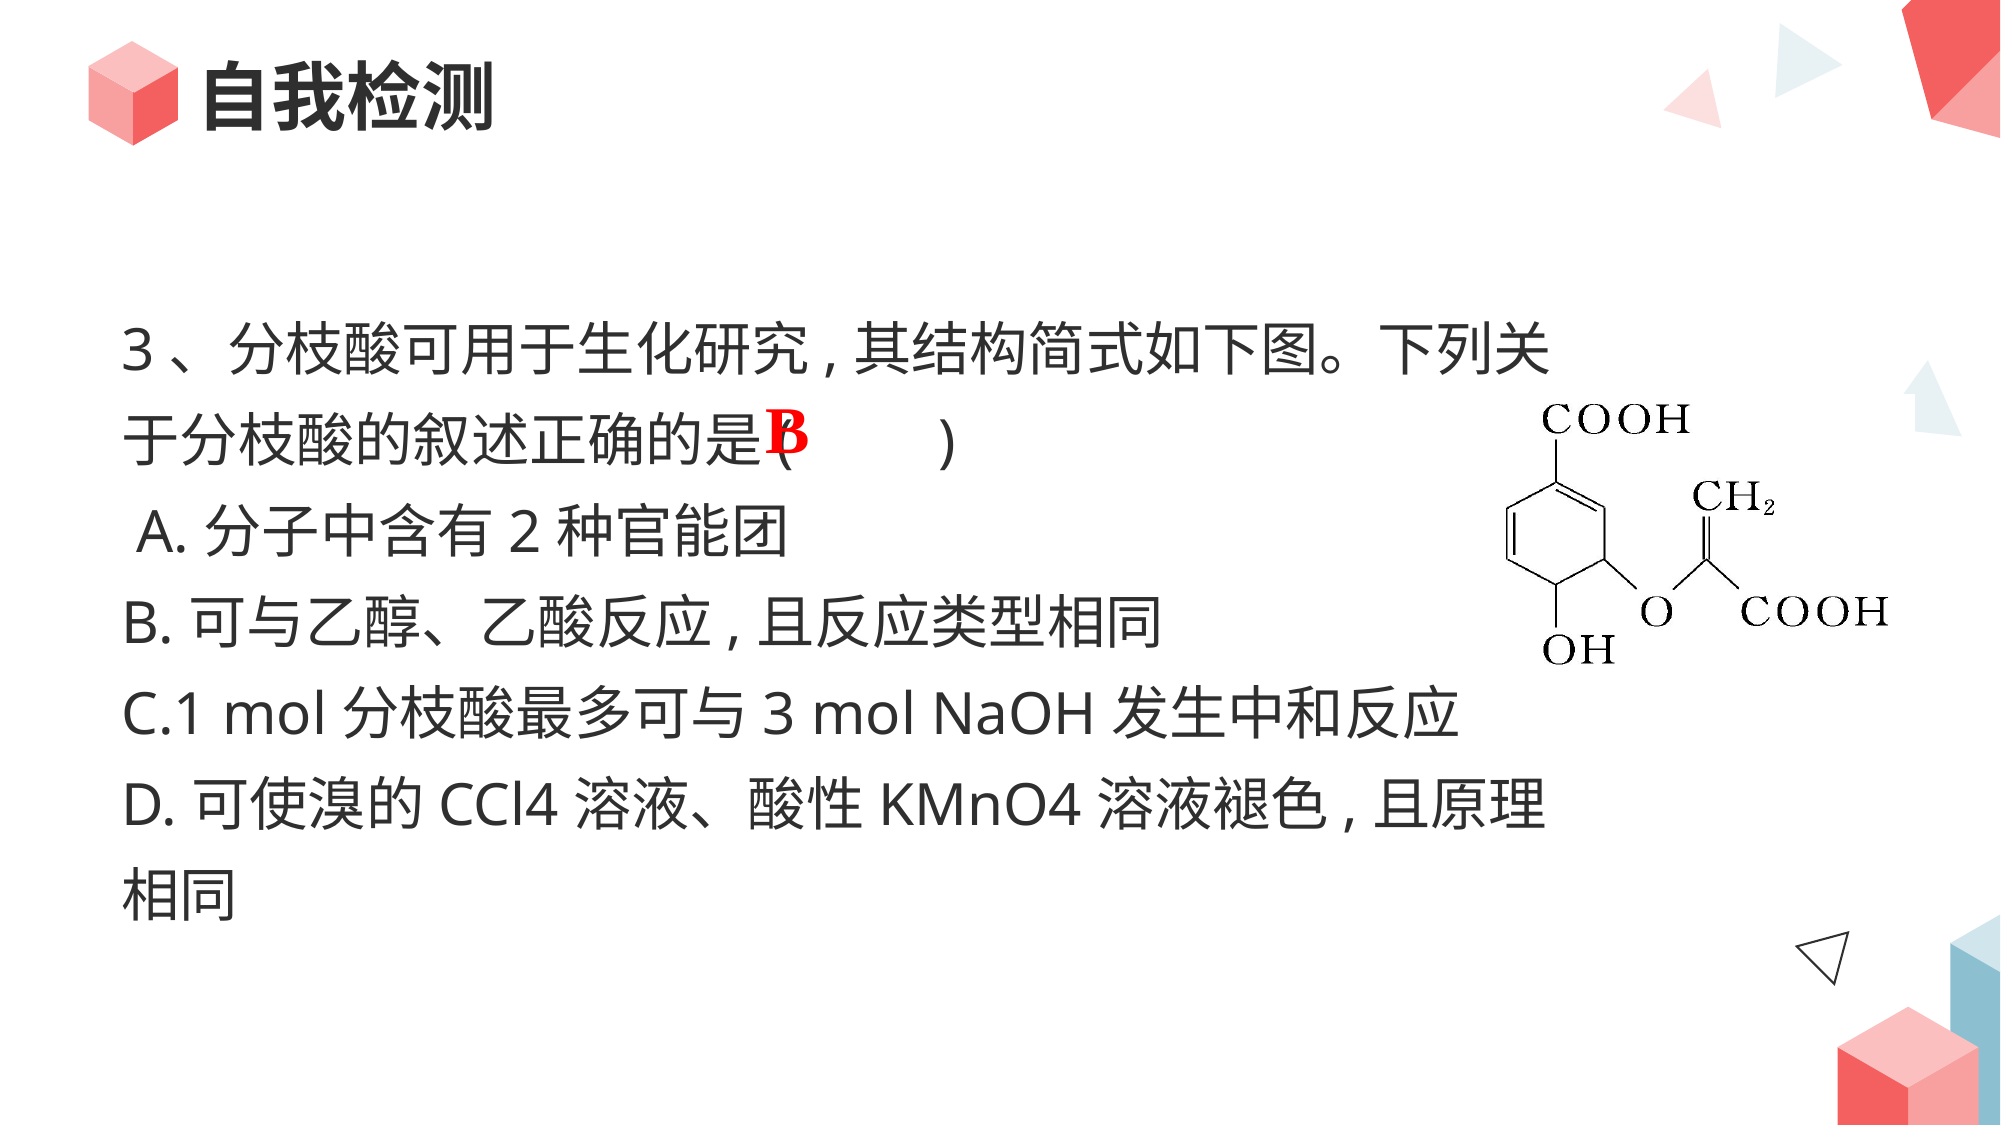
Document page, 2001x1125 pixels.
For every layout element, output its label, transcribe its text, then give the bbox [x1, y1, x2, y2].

text_box B [753, 381, 835, 473]
title 自我检测 [196, 49, 1892, 141]
picture [1481, 394, 1915, 672]
text_box 3、分枝酸可用于生化研究,其结构简式如下图。下列关于分枝酸的叙述正确的是( ) A.分子中含有2种官能团 B.可与乙醇、乙酸反应,且反应类型相同 C.1 mol分枝酸最多可与3 mol NaOH发生中和反应 D.可使溴的CCl4溶液、酸性KMnO4溶液褪色,且原理相同 [106, 283, 1619, 936]
